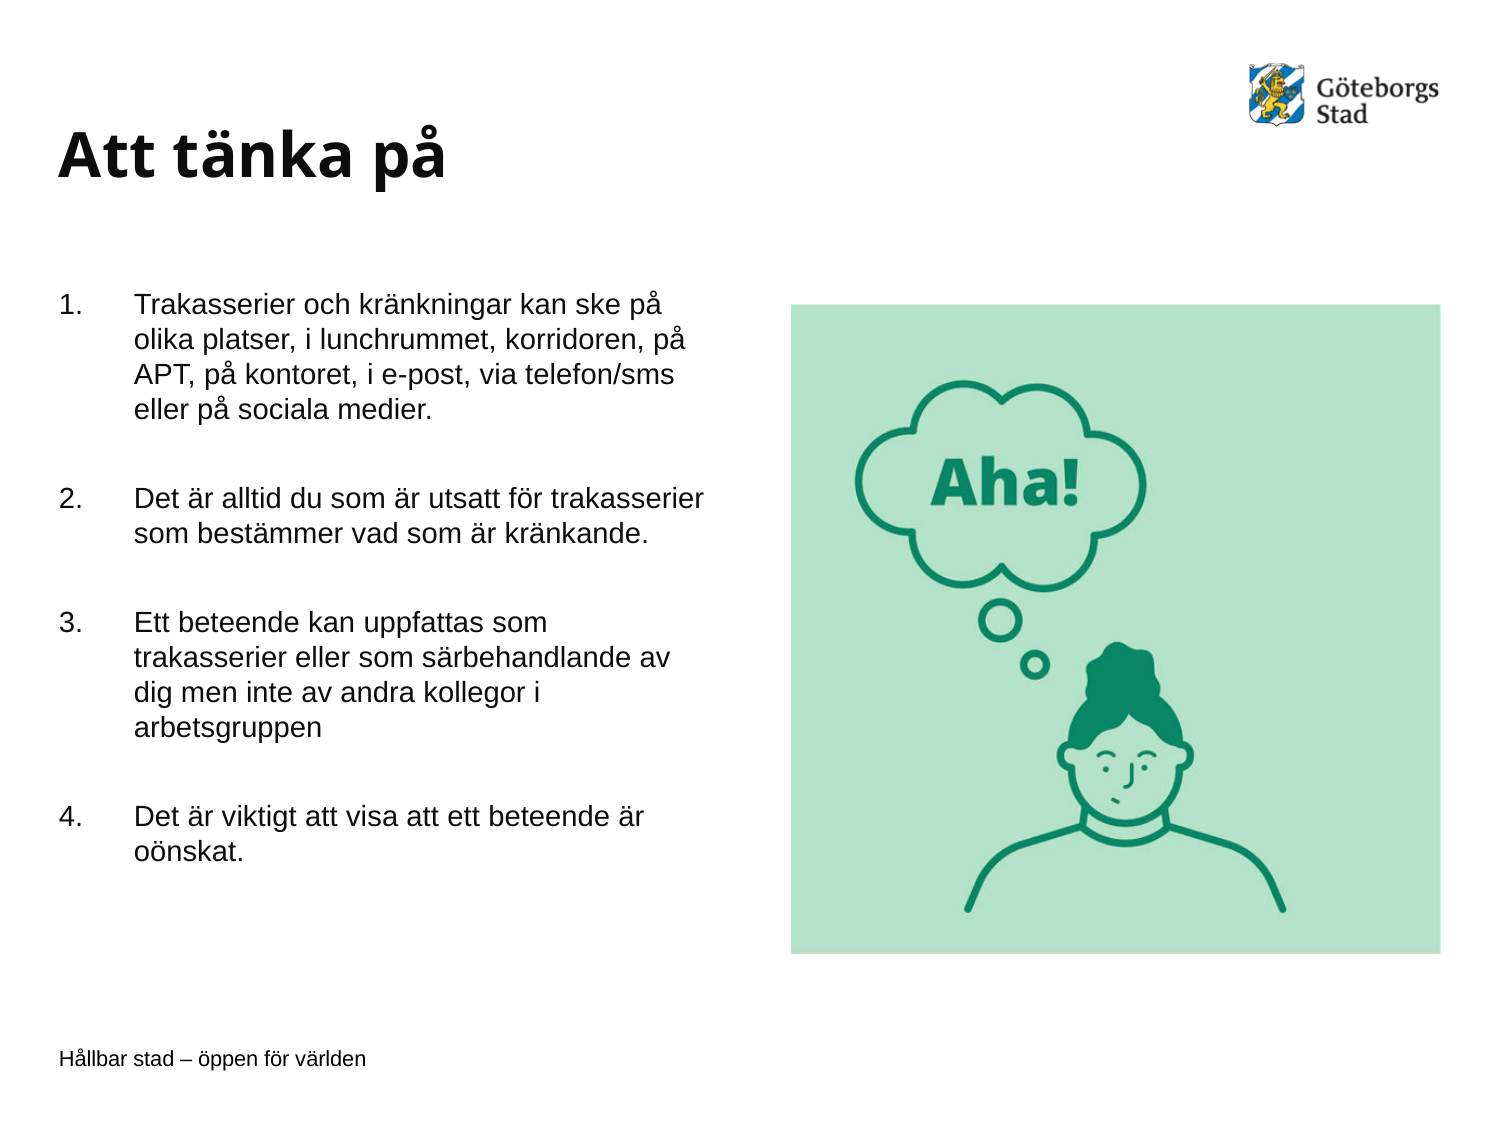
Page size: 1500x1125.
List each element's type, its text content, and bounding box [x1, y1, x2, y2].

title Att tänka på [59, 63, 1188, 252]
picture [1249, 63, 1439, 127]
list Trakasserier och kränkningar kan ske på olika platser, i lunchrummet, korridoren, på APT, på kontoret, i e-post, via telefon/sms eller på sociala medier. Det är alltid du som är utsatt för trakasserier som bestämmer vad som är kränkande. Ett beteende kan uppfattas som trakasserier eller som särbehandlande av dig men inte av andra kollegor i arbetsgruppen Det är viktigt att visa att ett beteende är oönskat. [59, 284, 709, 973]
picture [791, 304, 1441, 954]
